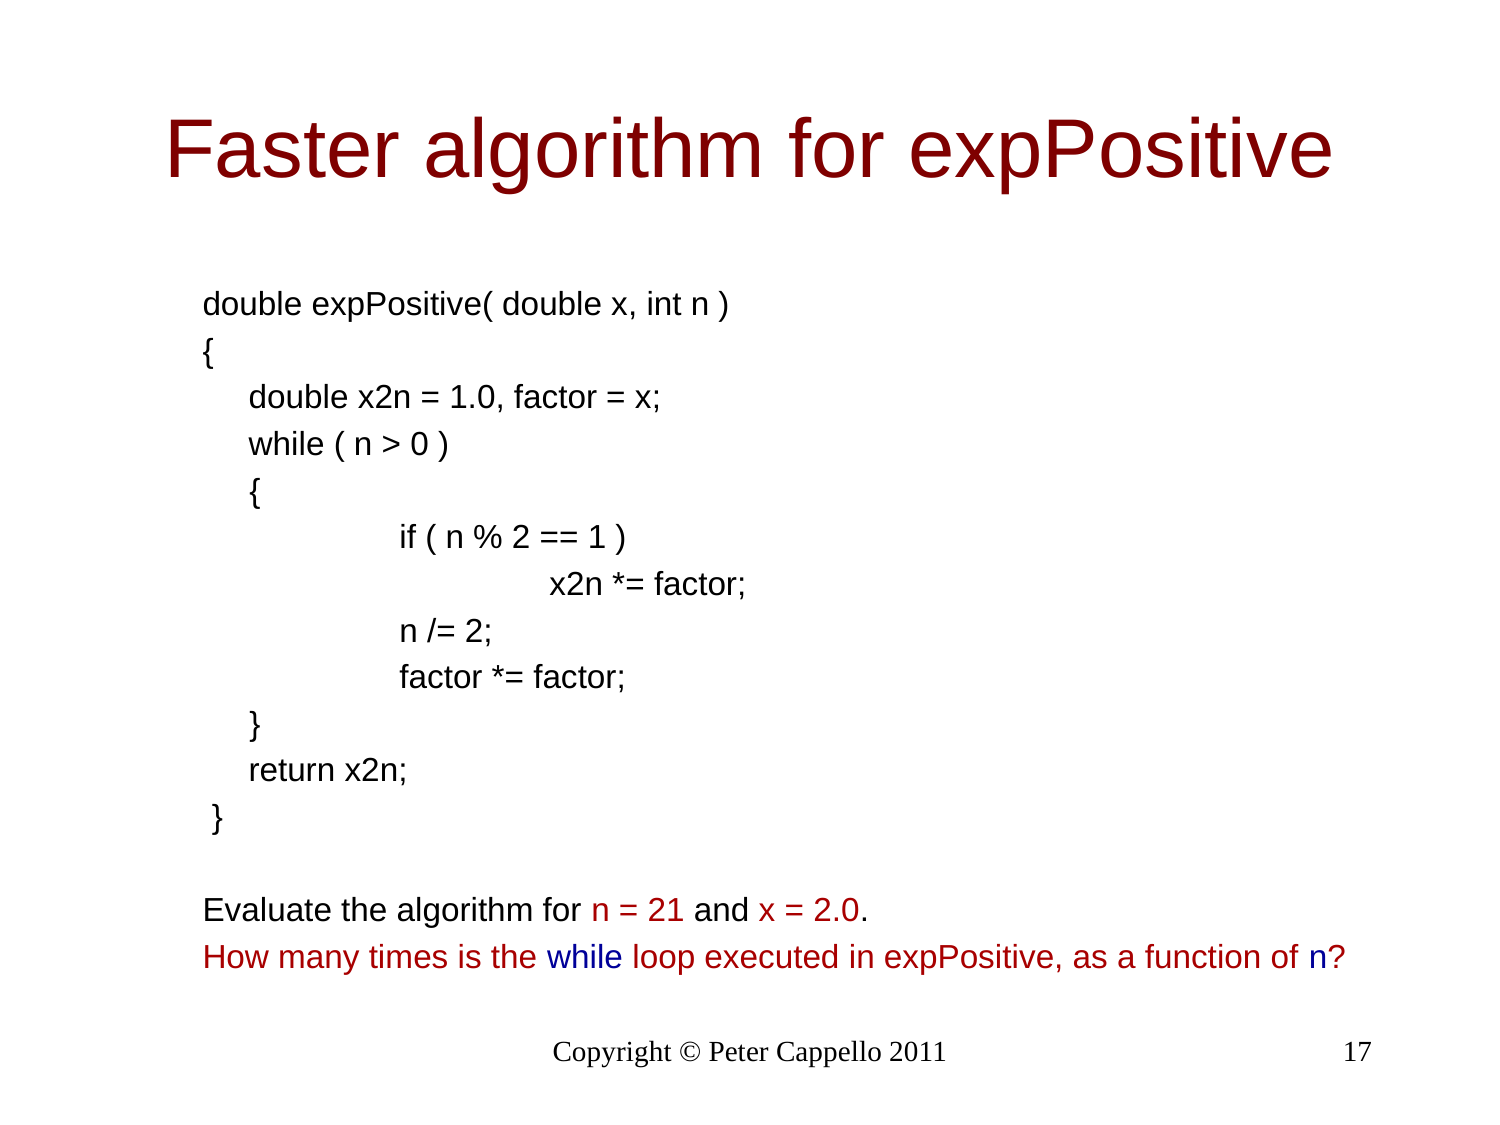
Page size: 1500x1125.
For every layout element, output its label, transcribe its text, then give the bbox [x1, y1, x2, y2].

footer Copyright © Peter Cappello 2011 [512, 1038, 988, 1100]
list double expPositive( double x, int n ) { double x2n = 1.0, factor = x; while ( n > 0 ) { if ( n % 2 == 1 ) x2n *= factor; n /= 2; factor *= factor; } return x2n; } Evaluate the algorithm for n = 21 and x = 2.0. How many times is the while loop executed in expPositive, as a function of n? [112, 275, 1388, 1038]
title Faster algorithm for expPositive [112, 50, 1388, 238]
slide_number 17 [1074, 1038, 1388, 1100]
